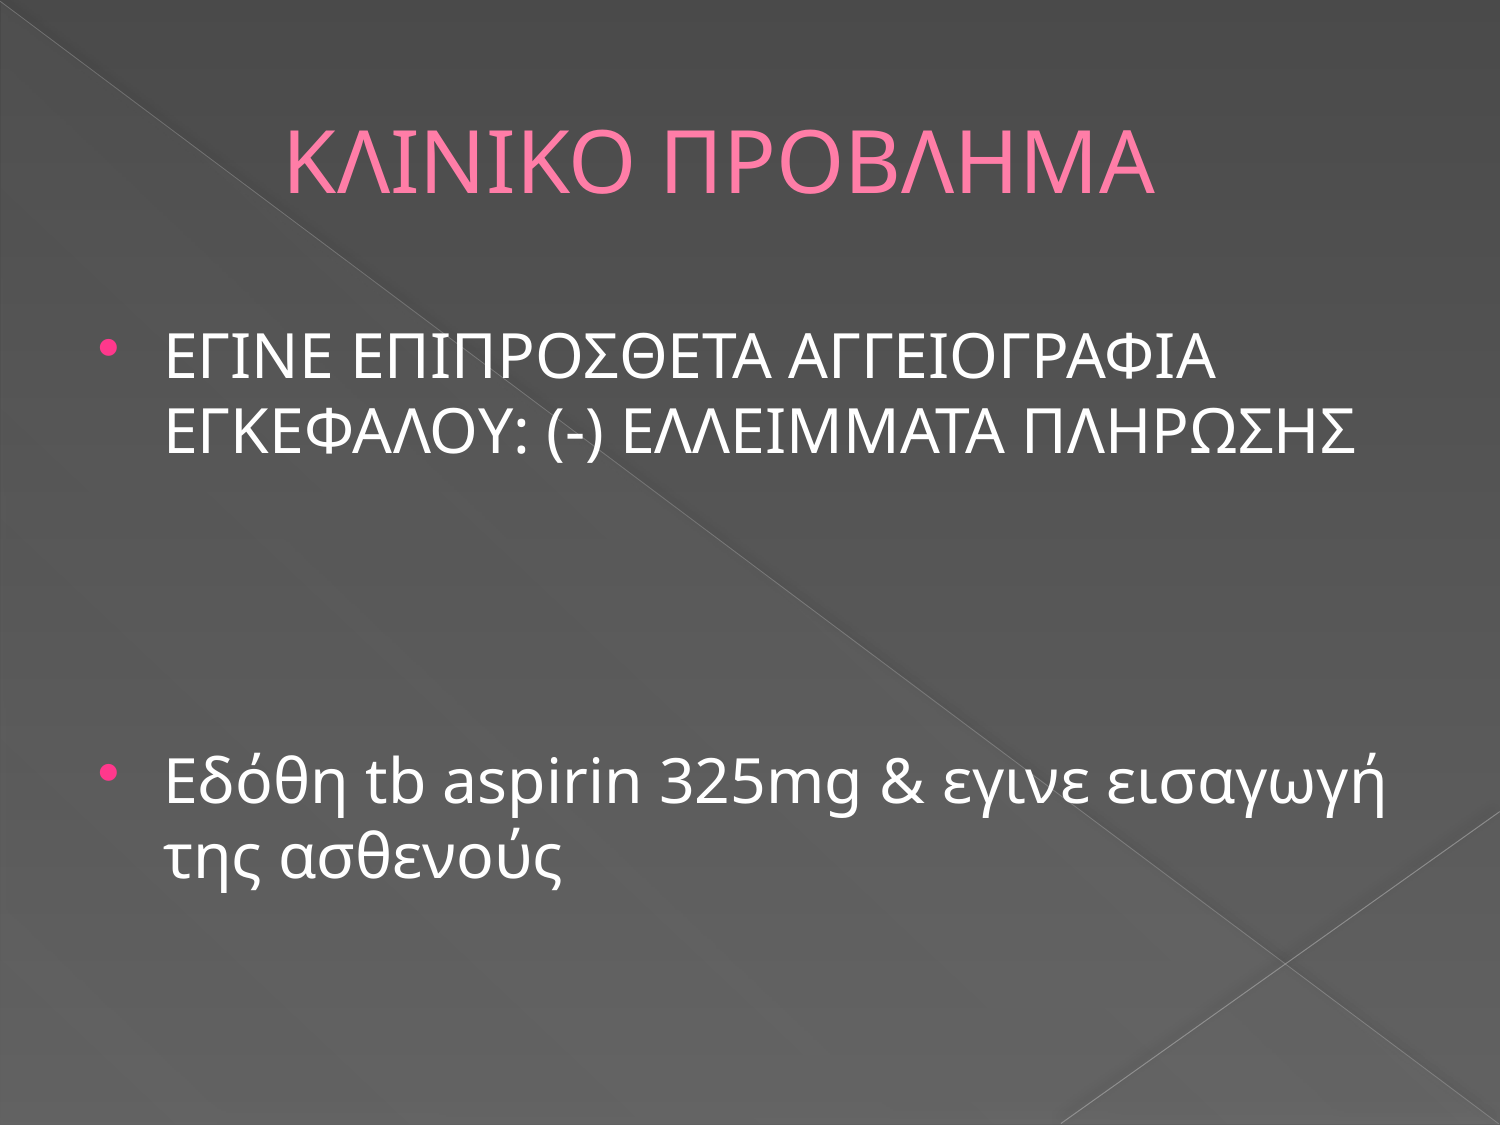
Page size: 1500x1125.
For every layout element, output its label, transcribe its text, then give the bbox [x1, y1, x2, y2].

list ΕΓΙΝΕ ΕΠΙΠΡΟΣΘΕΤΑ ΑΓΓΕΙΟΓΡΑΦΙΑ ΕΓΚΕΦΑΛΟΥ: (-) ΕΛΛΕΙΜΜΑΤΑ ΠΛΗΡΩΣΗΣ Εδόθη tb aspirin 325mg & εγινε εισαγωγή της ασθενούς [75, 308, 1425, 1059]
title ΚΛΙΝΙΚΟ ΠΡΟΒΛΗΜΑ [75, 43, 1425, 274]
